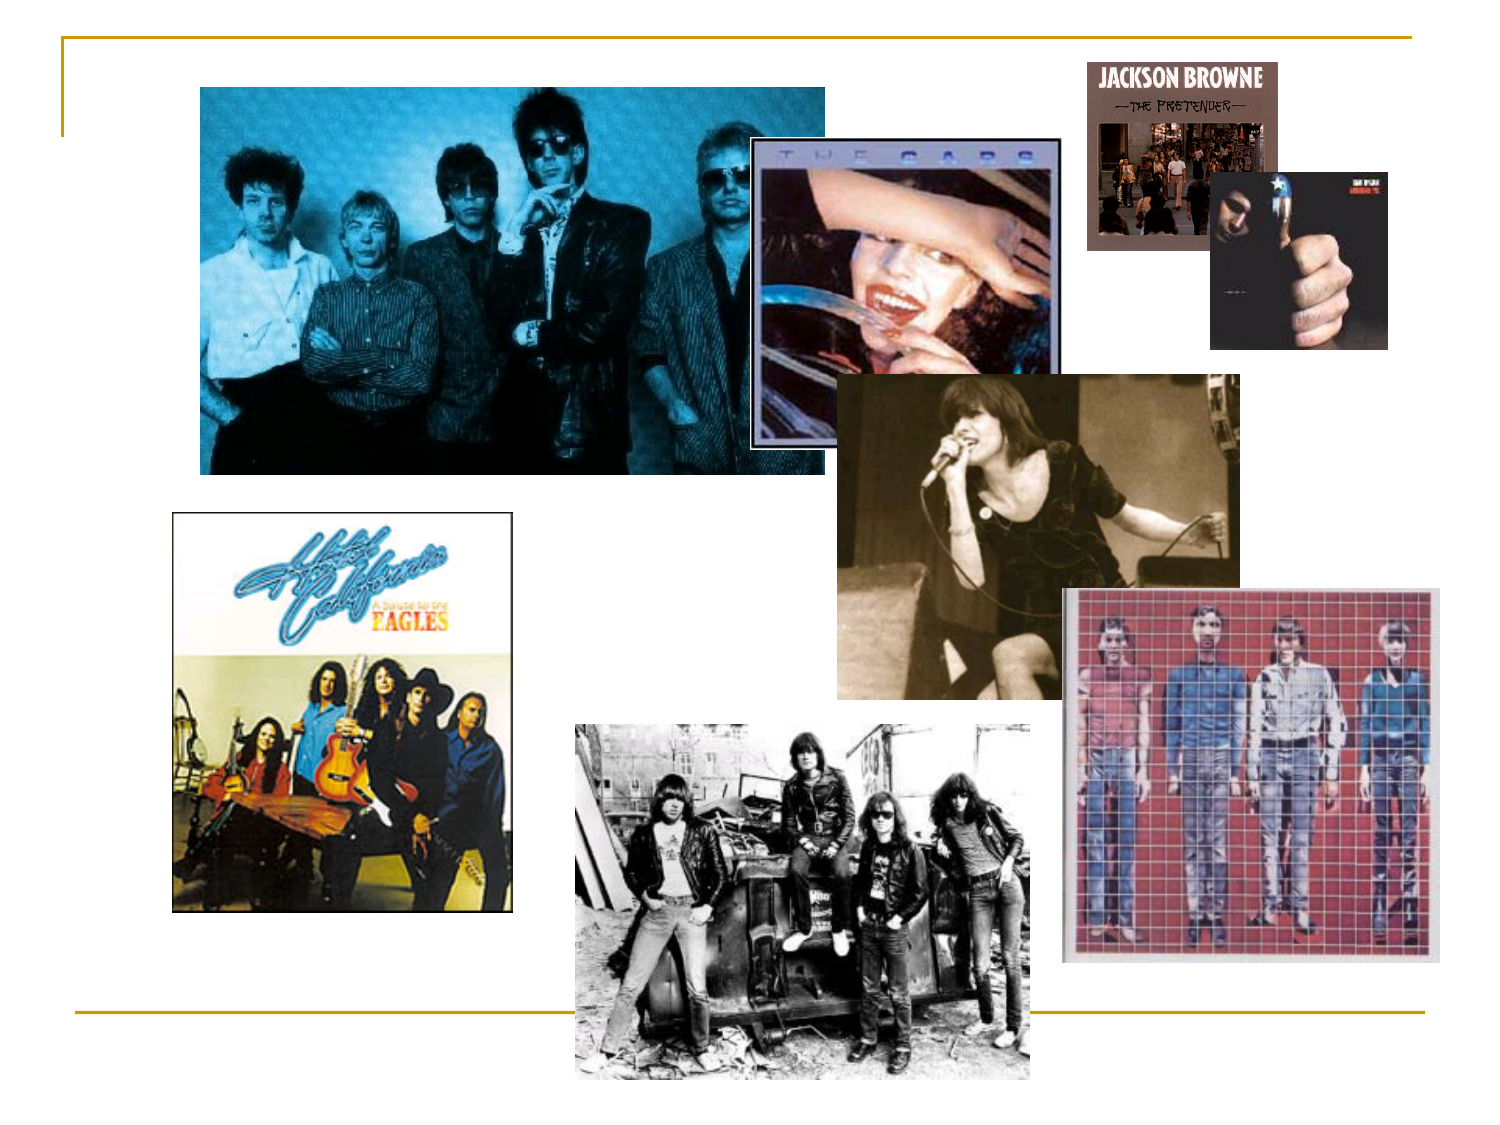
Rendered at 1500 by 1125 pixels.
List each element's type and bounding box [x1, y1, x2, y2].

picture [1087, 62, 1388, 351]
picture [574, 724, 1030, 1080]
picture [837, 374, 1441, 963]
text_box [199, 87, 1063, 476]
picture [172, 512, 513, 913]
